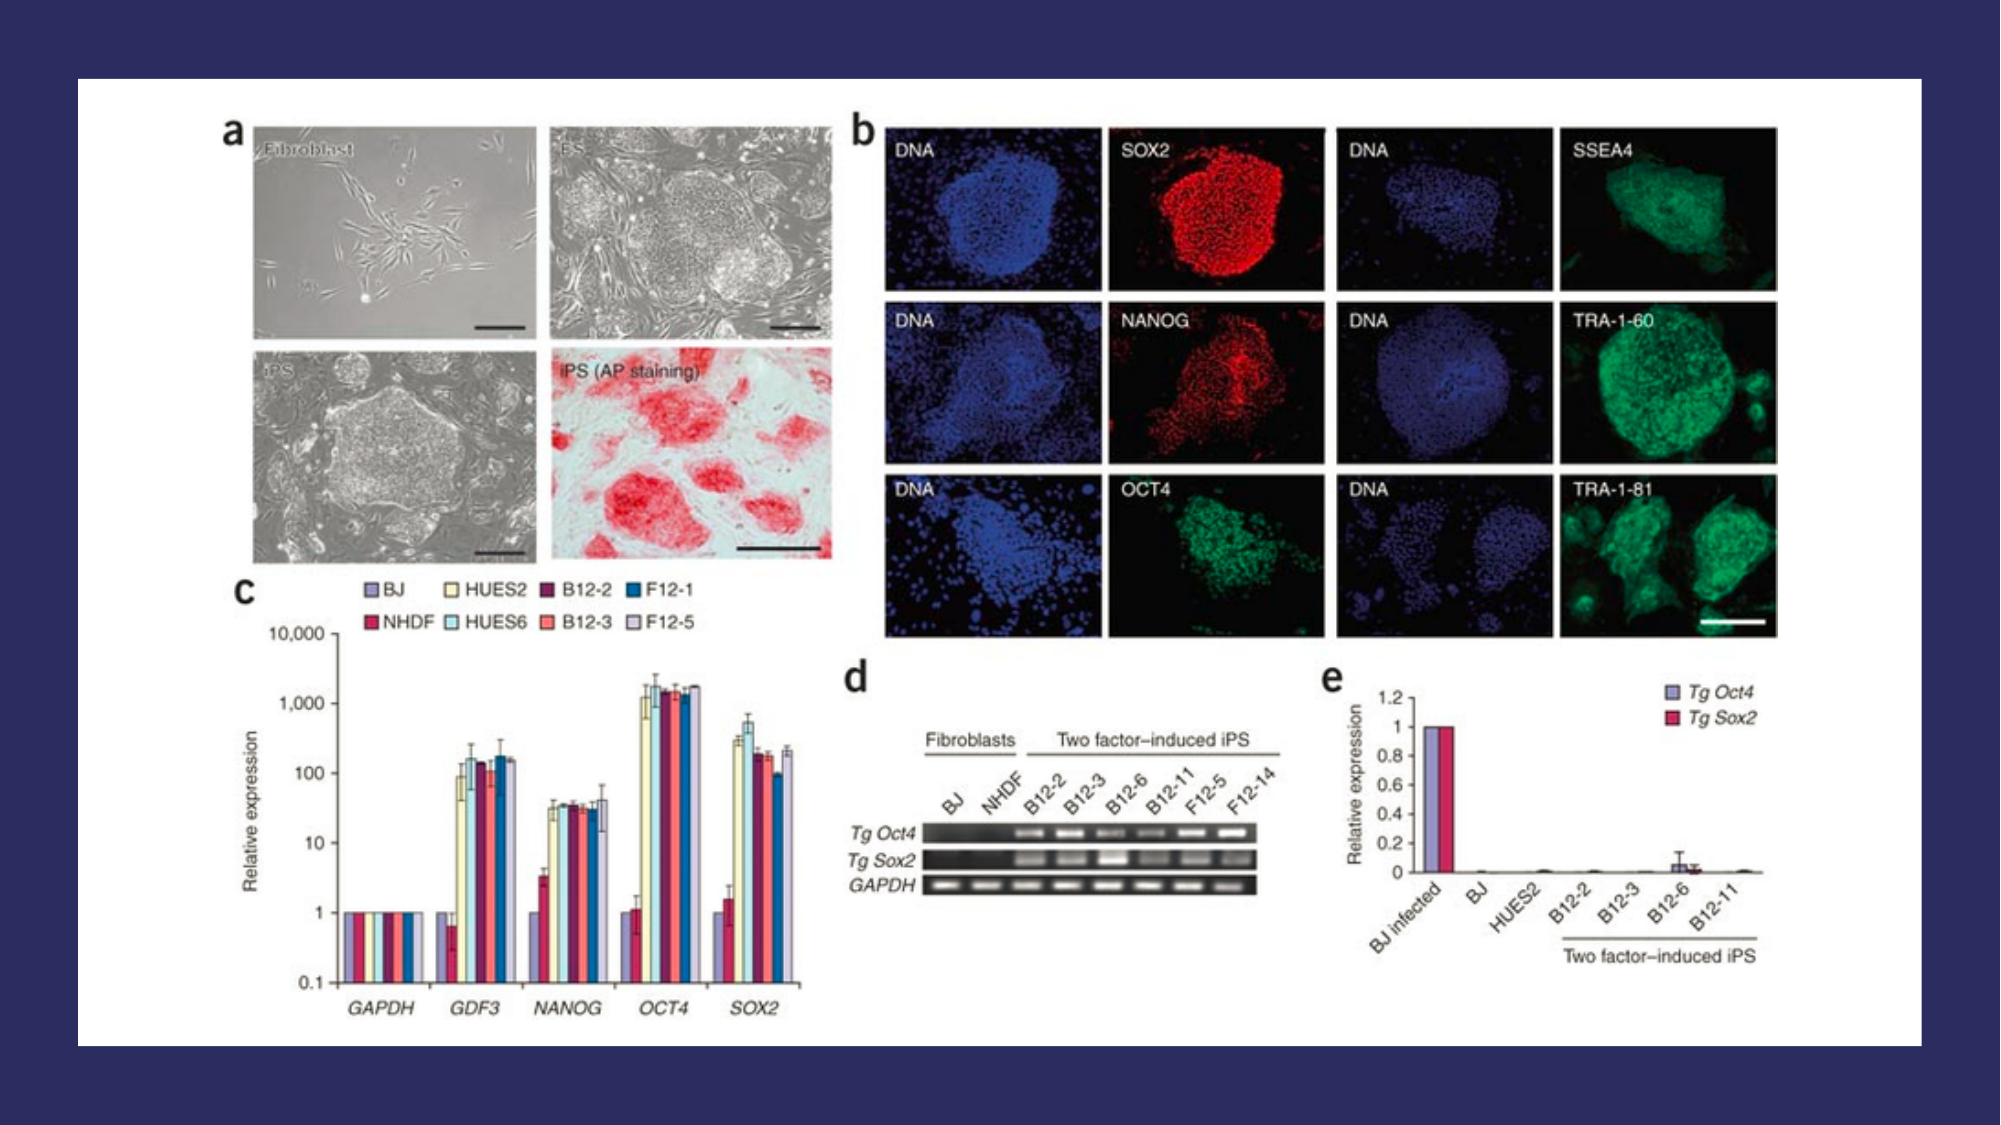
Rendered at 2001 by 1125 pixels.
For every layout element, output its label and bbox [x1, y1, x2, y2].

text_box [77, 78, 1923, 1047]
text_box [0, 0, 2000, 1125]
picture [222, 105, 1778, 1020]
